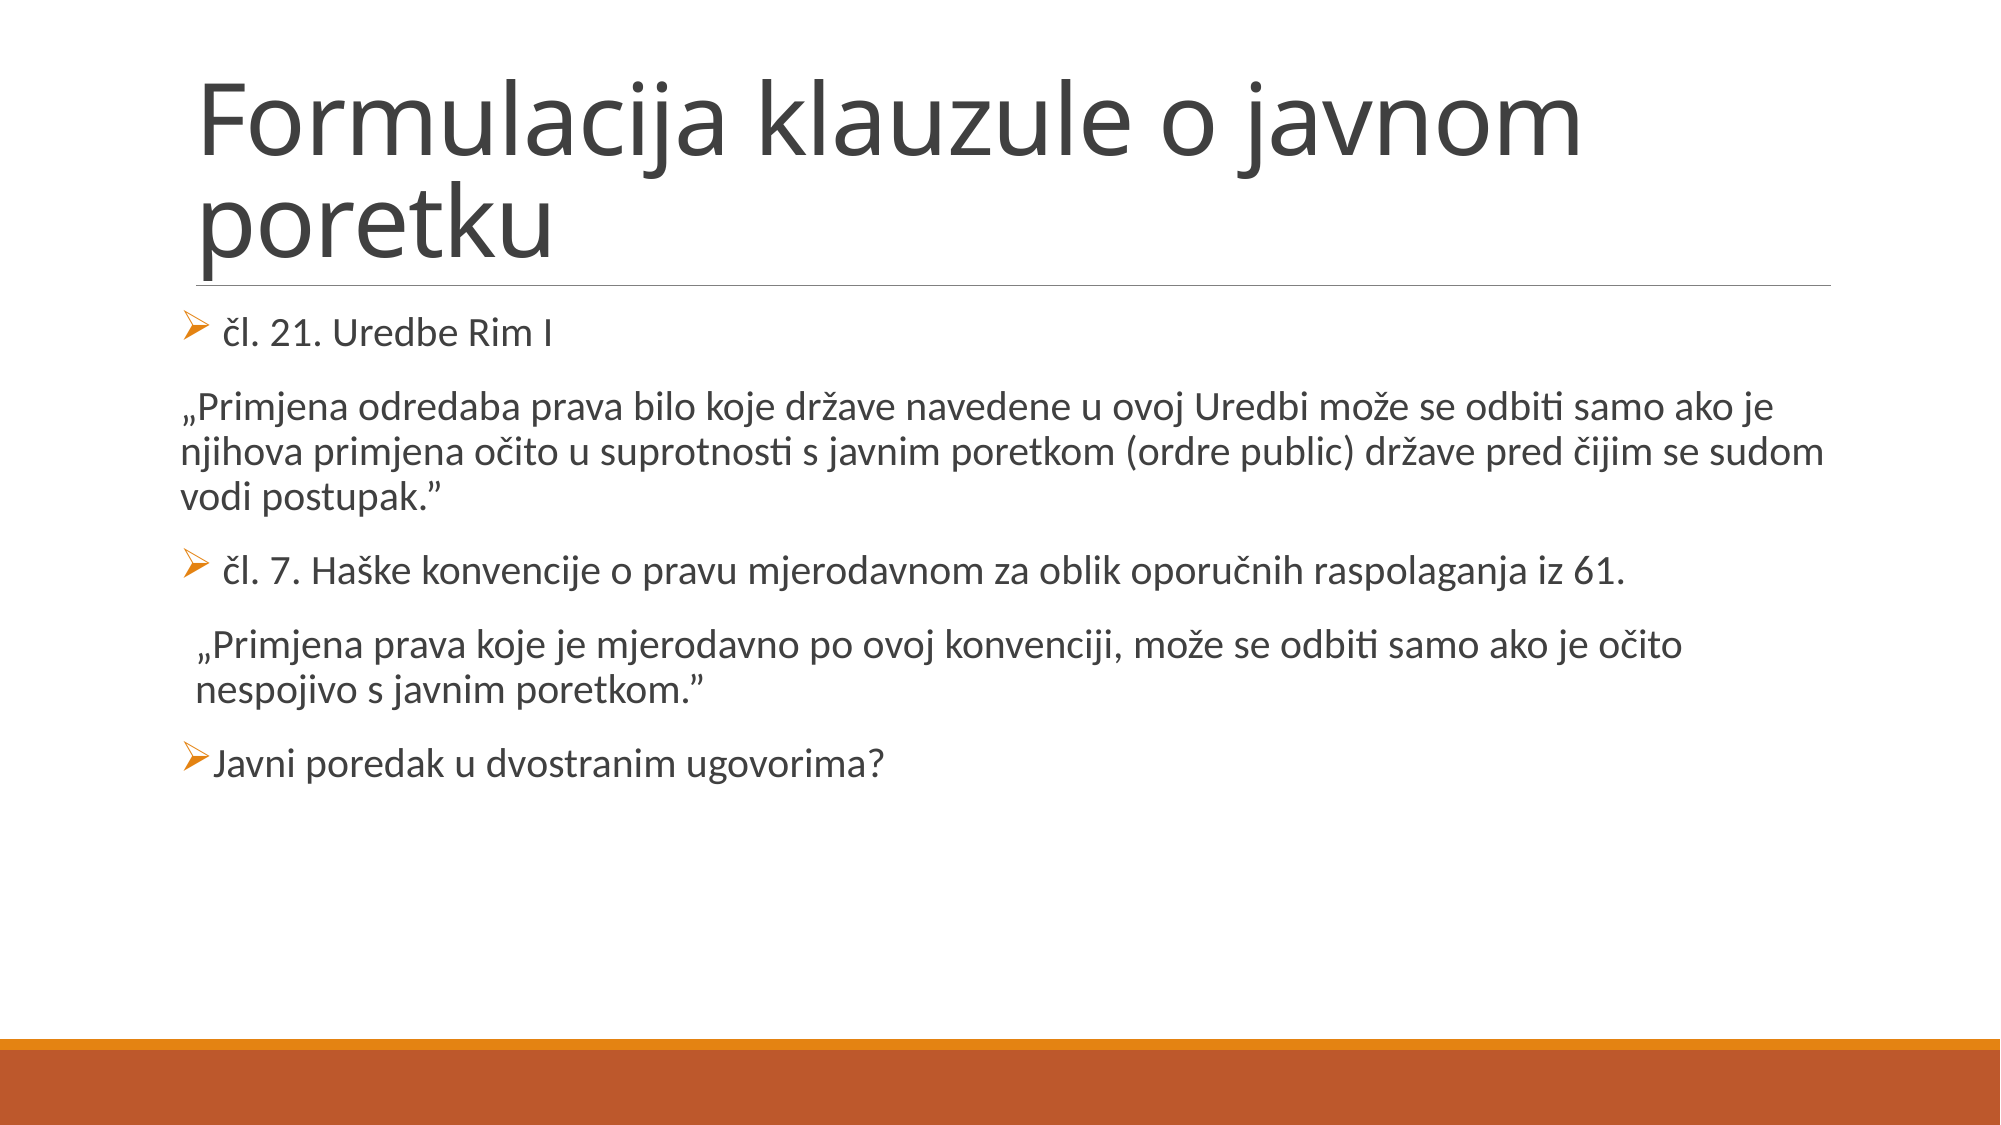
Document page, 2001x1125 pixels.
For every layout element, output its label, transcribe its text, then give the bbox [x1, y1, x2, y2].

title Formulacija klauzule o javnom poretku [180, 47, 1830, 285]
list čl. 21. Uredbe Rim I „Primjena odredaba prava bilo koje države navedene u ovoj Uredbi može se odbiti samo ako je njihova primjena očito u suprotnosti s javnim poretkom (ordre public) države pred čijim se sudom vodi postupak.” čl. 7. Haške konvencije o pravu mjerodavnom za oblik oporučnih raspolaganja iz 61. „Primjena prava koje je mjerodavno po ovoj konvenciji, može se odbiti samo ako je očito nespojivo s javnim poretkom.” Javni poredak u dvostranim ugovorima? [180, 302, 1830, 963]
